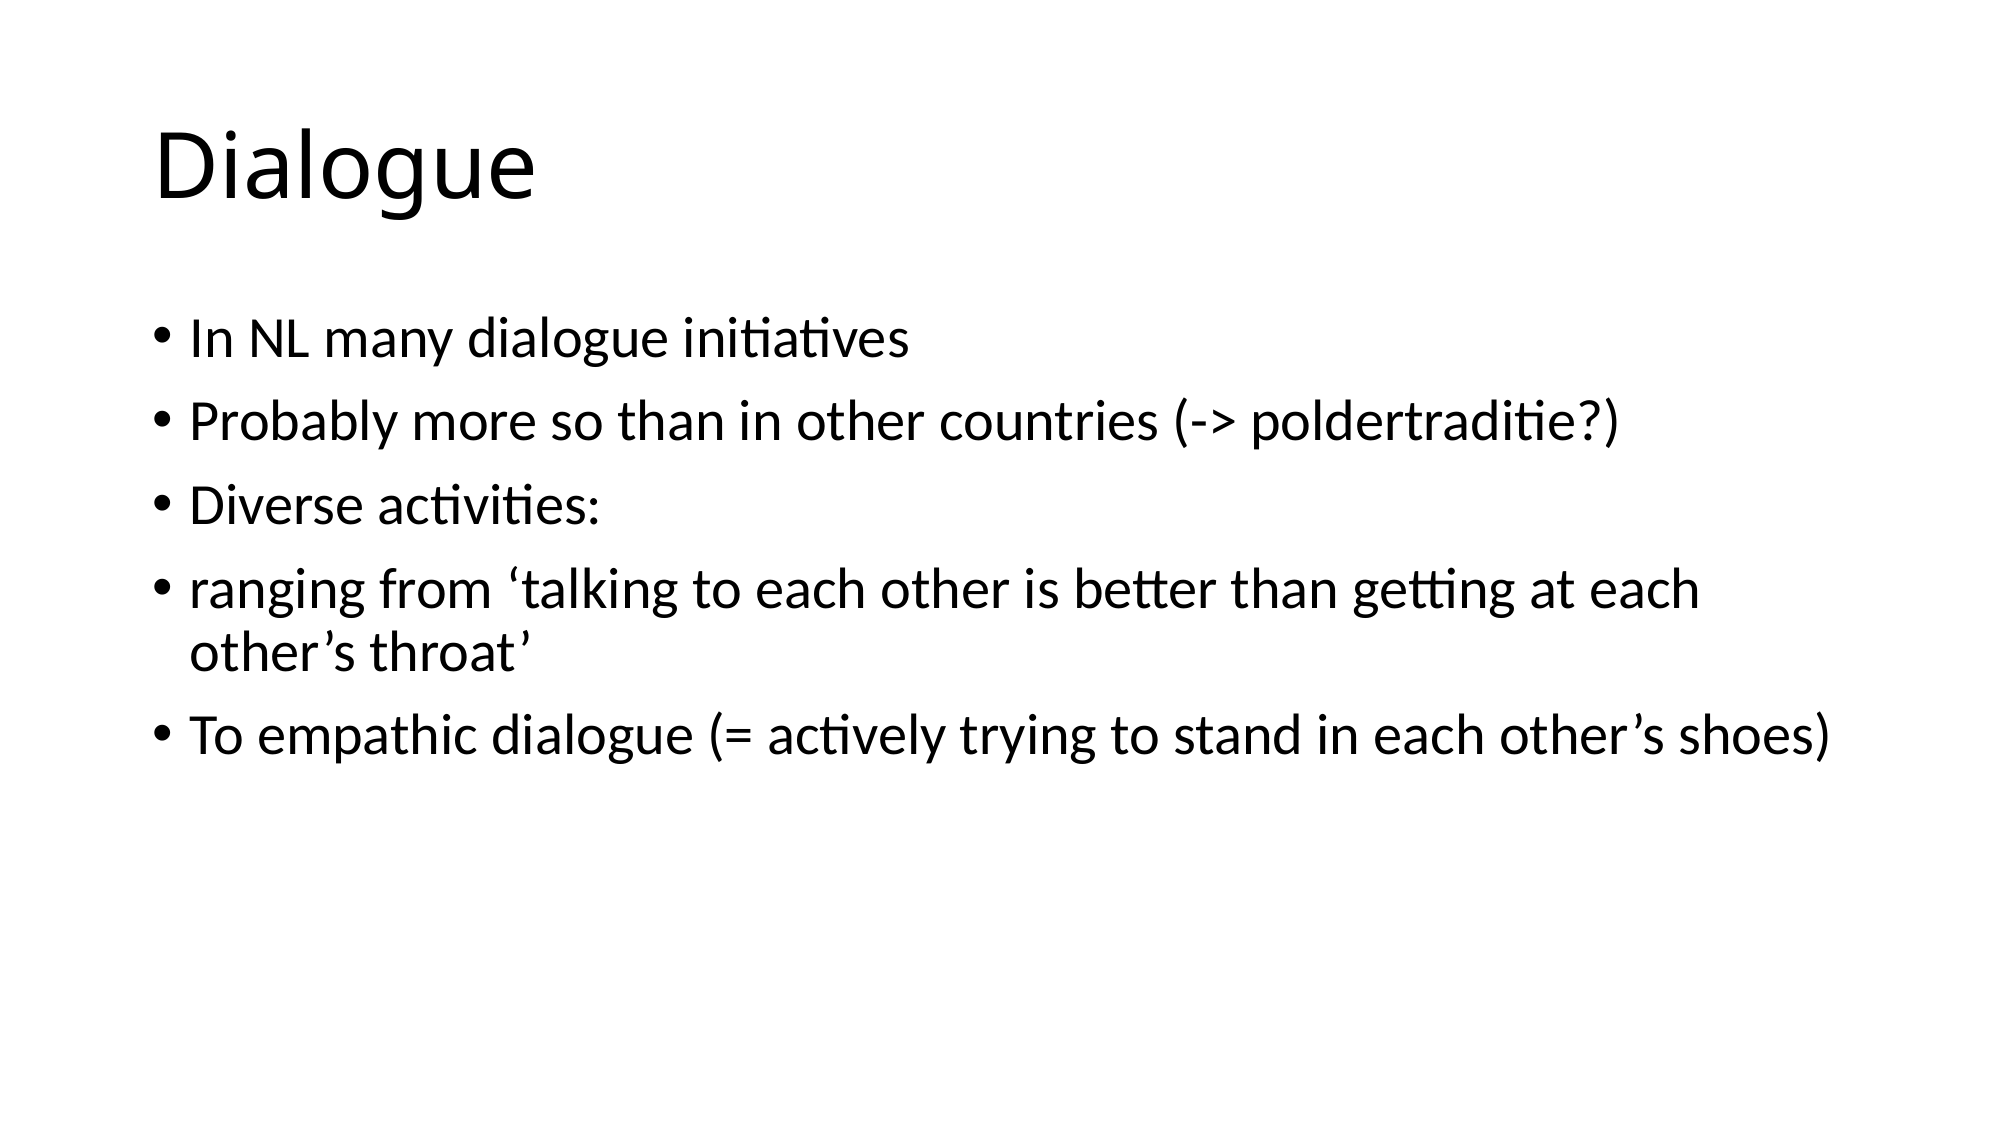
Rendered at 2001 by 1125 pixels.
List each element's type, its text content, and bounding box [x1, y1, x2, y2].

title Dialogue [137, 59, 1863, 278]
list In NL many dialogue initiatives Probably more so than in other countries (-> poldertraditie?) Diverse activities: ranging from ‘talking to each other is better than getting at each other’s throat’ To empathic dialogue (= actively trying to stand in each other’s shoes) [137, 299, 1863, 1014]
